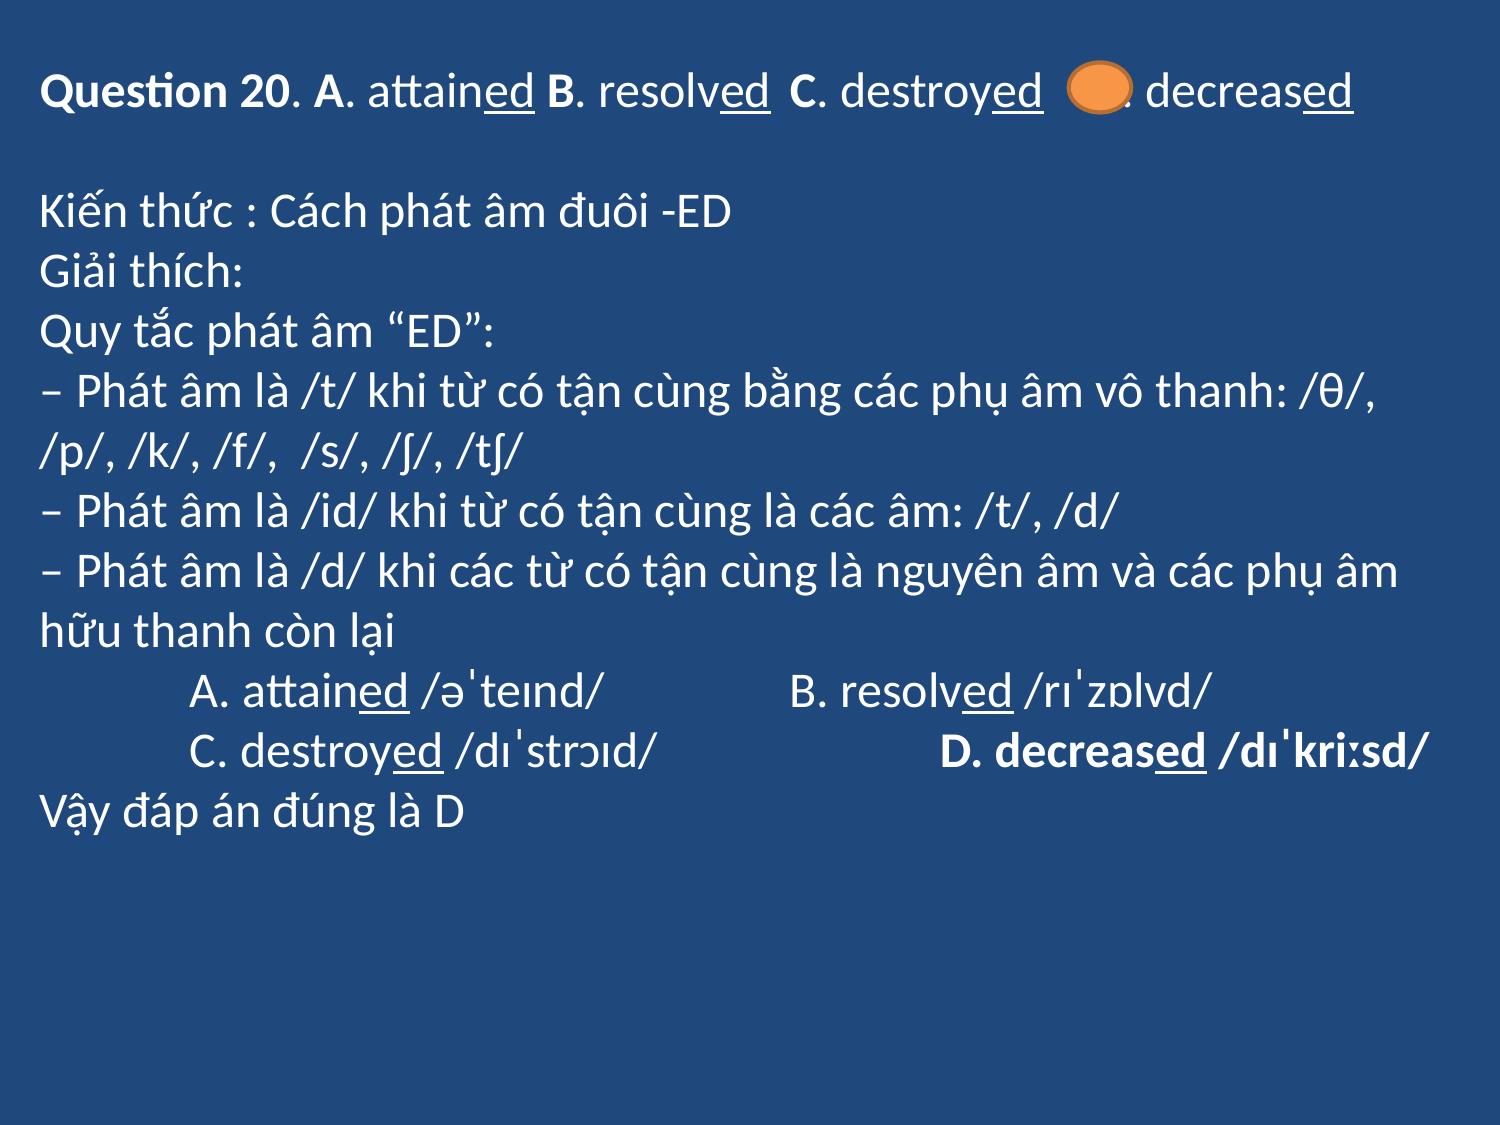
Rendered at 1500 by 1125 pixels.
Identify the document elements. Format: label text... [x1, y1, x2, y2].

text_box [1066, 60, 1134, 115]
text_box Question 20. A. attained B. resolved C. destroyed D. decreased Kiến thức : Cách phát âm đuôi -ED Giải thích: Quy tắc phát âm “ED”: – Phát âm là /t/ khi từ có tận cùng bằng các phụ âm vô thanh: /θ/, /p/, /k/, /f/, /s/, /ʃ/, /tʃ/ – Phát âm là /id/ khi từ có tận cùng là các âm: /t/, /d/ – Phát âm là /d/ khi các từ có tận cùng là nguyên âm và các phụ âm hữu thanh còn lại A. attained /əˈteɪnd/ B. resolved /rɪˈzɒlvd/ C. destroyed /dɪˈstrɔɪd/ D. decreased /dɪˈkriːsd/ Vậy đáp án đúng là D [24, 49, 1500, 905]
